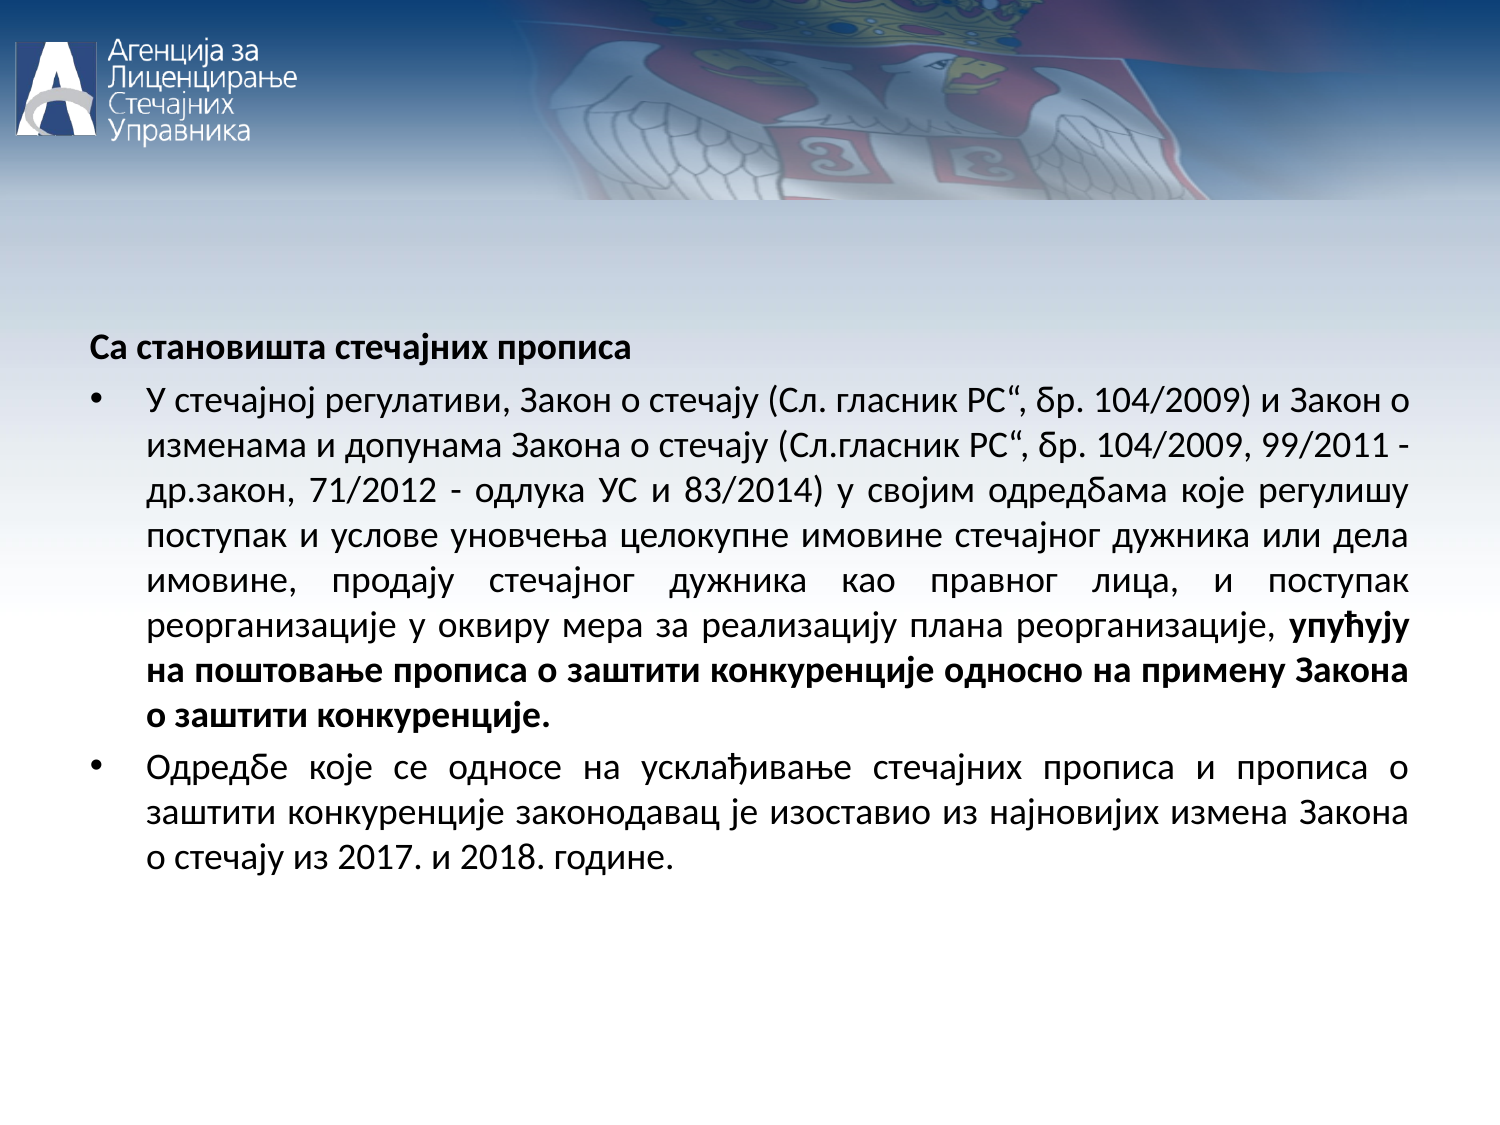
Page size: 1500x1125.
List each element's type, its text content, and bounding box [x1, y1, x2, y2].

picture [0, 0, 1500, 1113]
list Са становишта стечајних прописа У стечајној регулативи, Закон о стечају (Сл. гласник РС“, бр. 104/2009) и Закон о изменама и допунама Закона о стечају (Сл.гласник РС“, бр. 104/2009, 99/2011 - др.закон, 71/2012 - одлука УС и 83/2014) у својим одредбама које регулишу поступак и услове уновчења целокупне имовине стечајног дужника или дела имовине, продају стечајног дужника као правног лица, и поступак реорганизације у оквиру мера за реализацију плана реорганизације, упућују на поштовање прописа о заштити конкуренције односно на примену Закона о заштити конкуренције. Одредбе које се односе на усклађивање стечајних прописа и прописа о заштити конкуренције законодавац је изоставио из најновијих измена Закона о стечају из 2017. и 2018. године. [75, 262, 1425, 1005]
